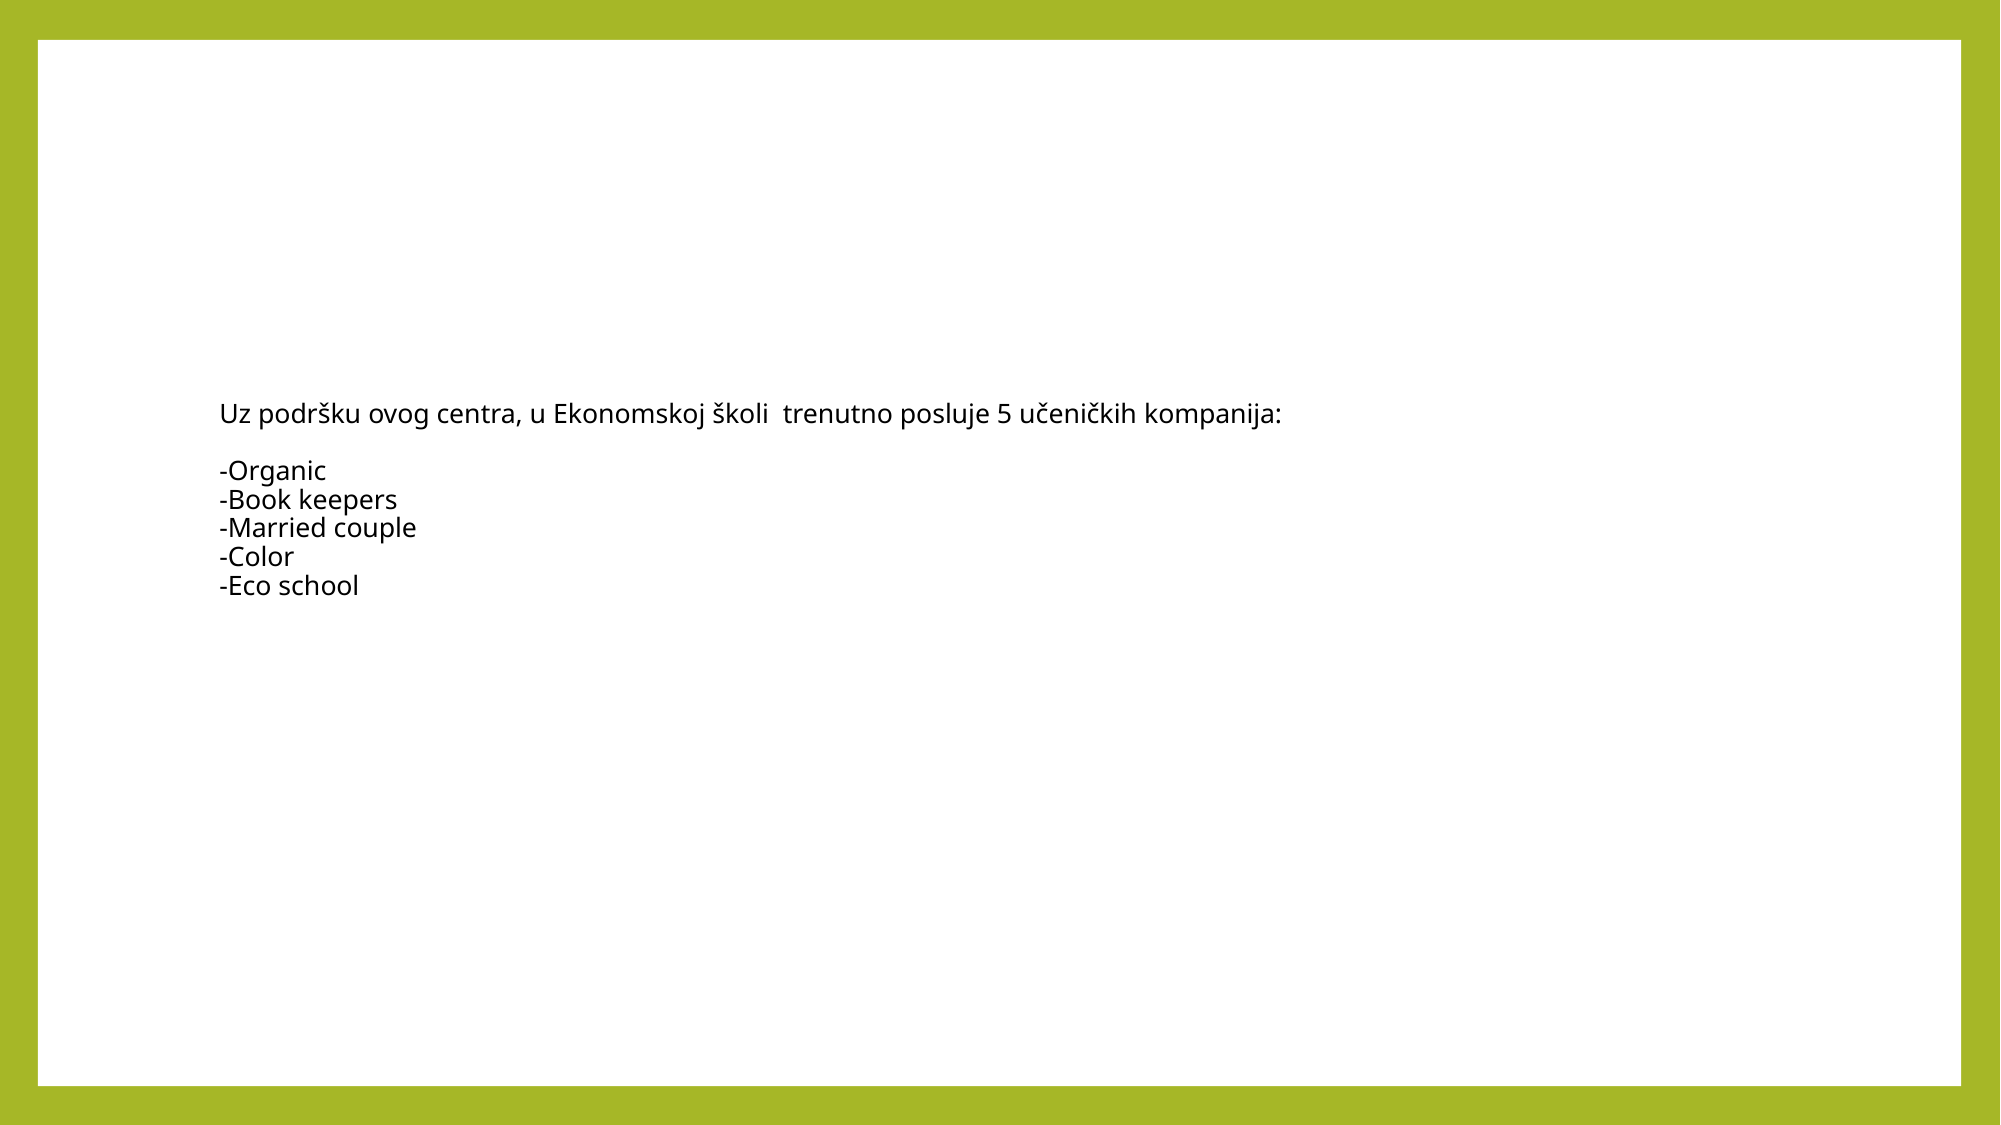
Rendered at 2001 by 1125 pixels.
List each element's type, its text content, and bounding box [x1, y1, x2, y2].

title Uz podršku ovog centra, u Ekonomskoj školi trenutno posluje 5 učeničkih kompanija: -Organic -Book keepers -Married couple -Color -Eco school [204, 389, 1825, 612]
